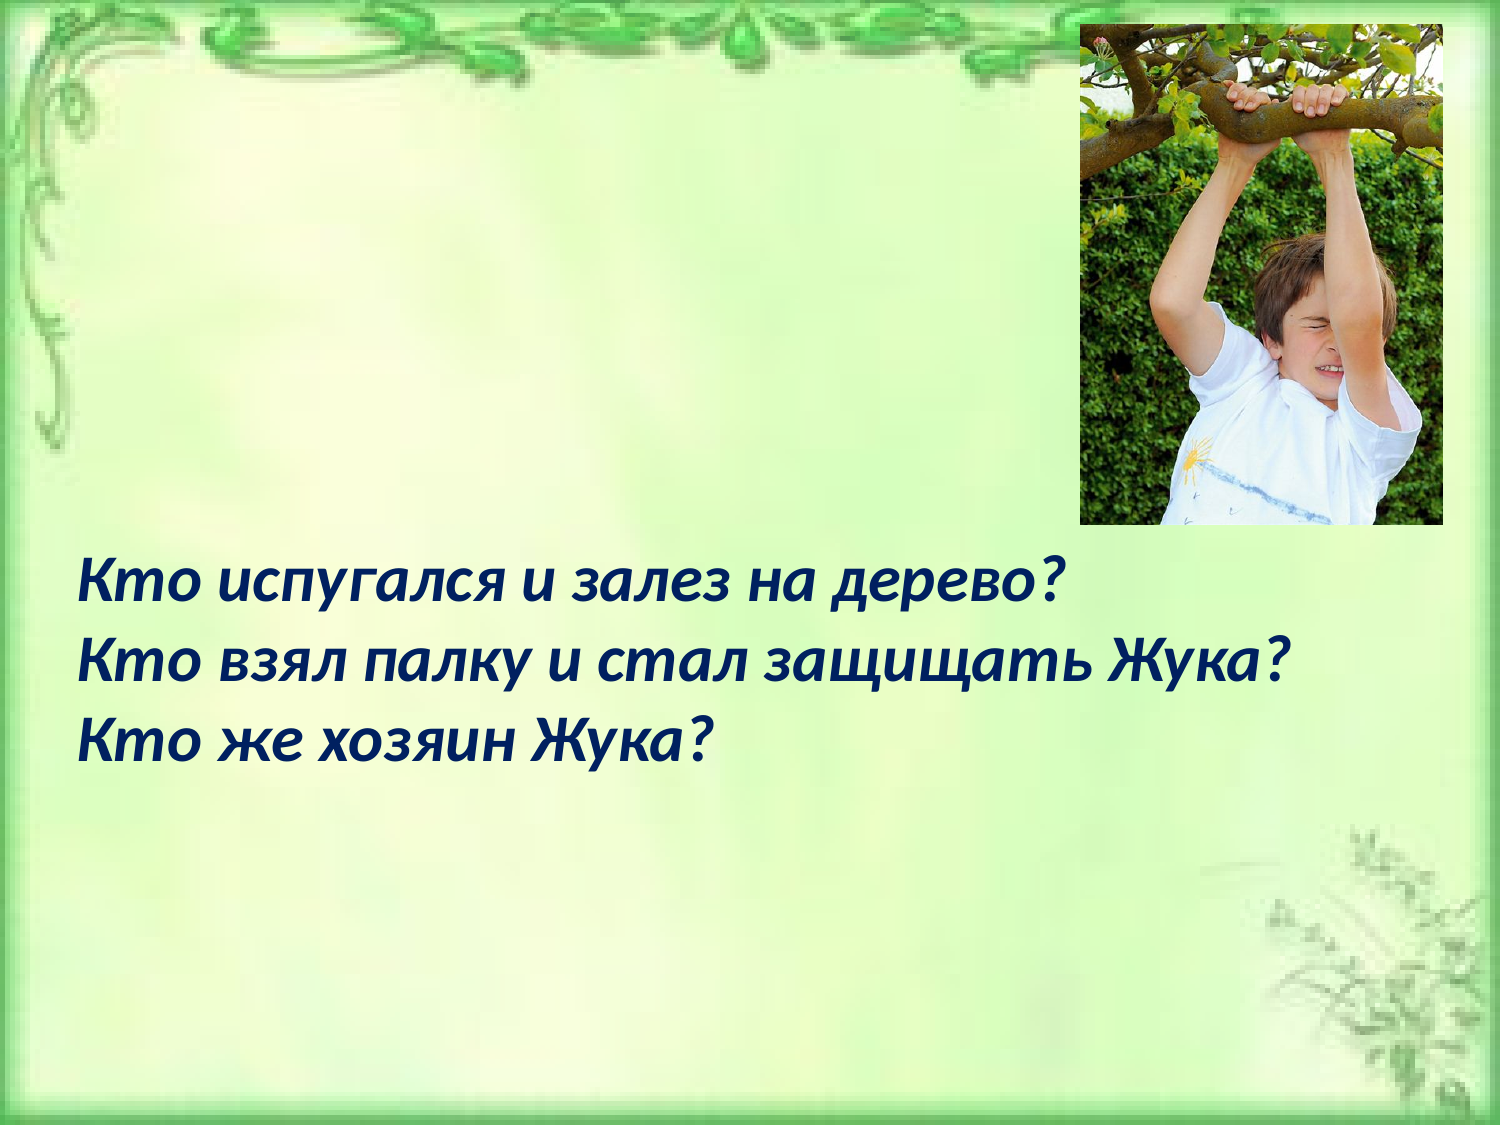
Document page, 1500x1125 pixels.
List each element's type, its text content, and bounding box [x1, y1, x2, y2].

text_box Кто испугался и залез на дерево? Кто взял палку и стал защищать Жука? Кто же хозяин Жука? [61, 527, 1309, 782]
picture [1080, 24, 1444, 525]
